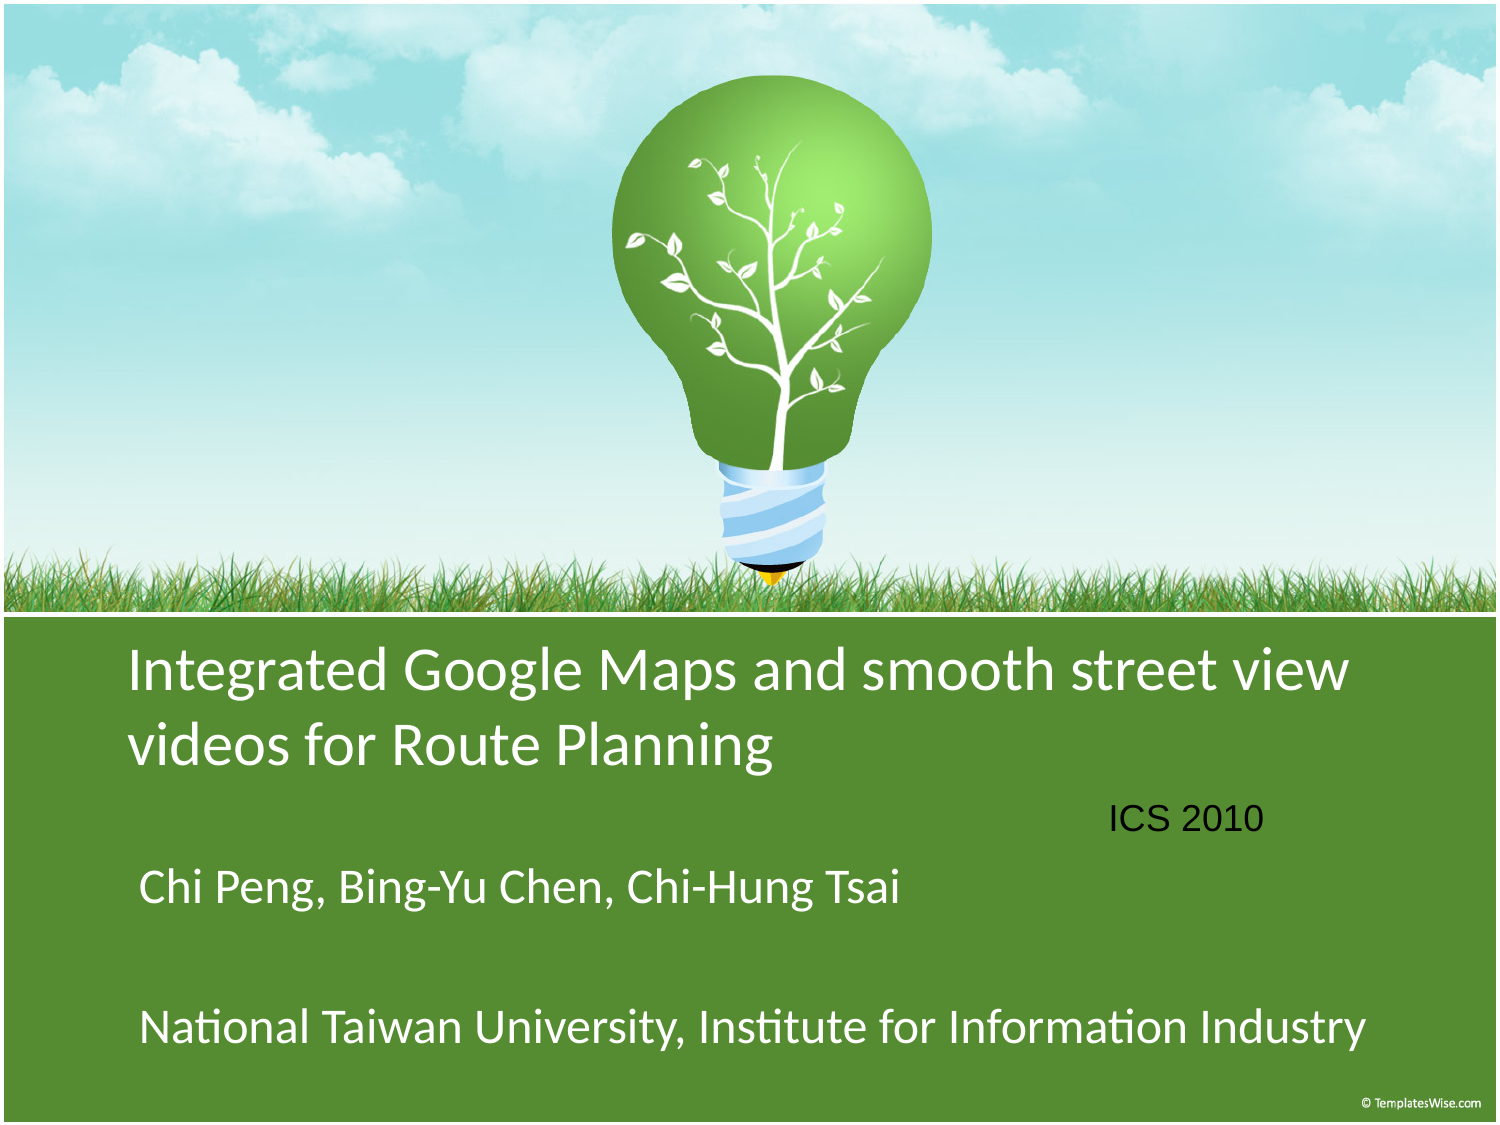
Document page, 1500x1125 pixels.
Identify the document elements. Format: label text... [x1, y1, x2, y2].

title Integrated Google Maps and smooth street view videos for Route Planning [111, 656, 1389, 811]
picture [0, 0, 1500, 1125]
text_box ICS 2010 [1093, 786, 1280, 847]
subtitle Chi Peng, Bing-Yu Chen, Chi-Hung Tsai National Taiwan University, Institute for Information Industry [123, 845, 1424, 1076]
